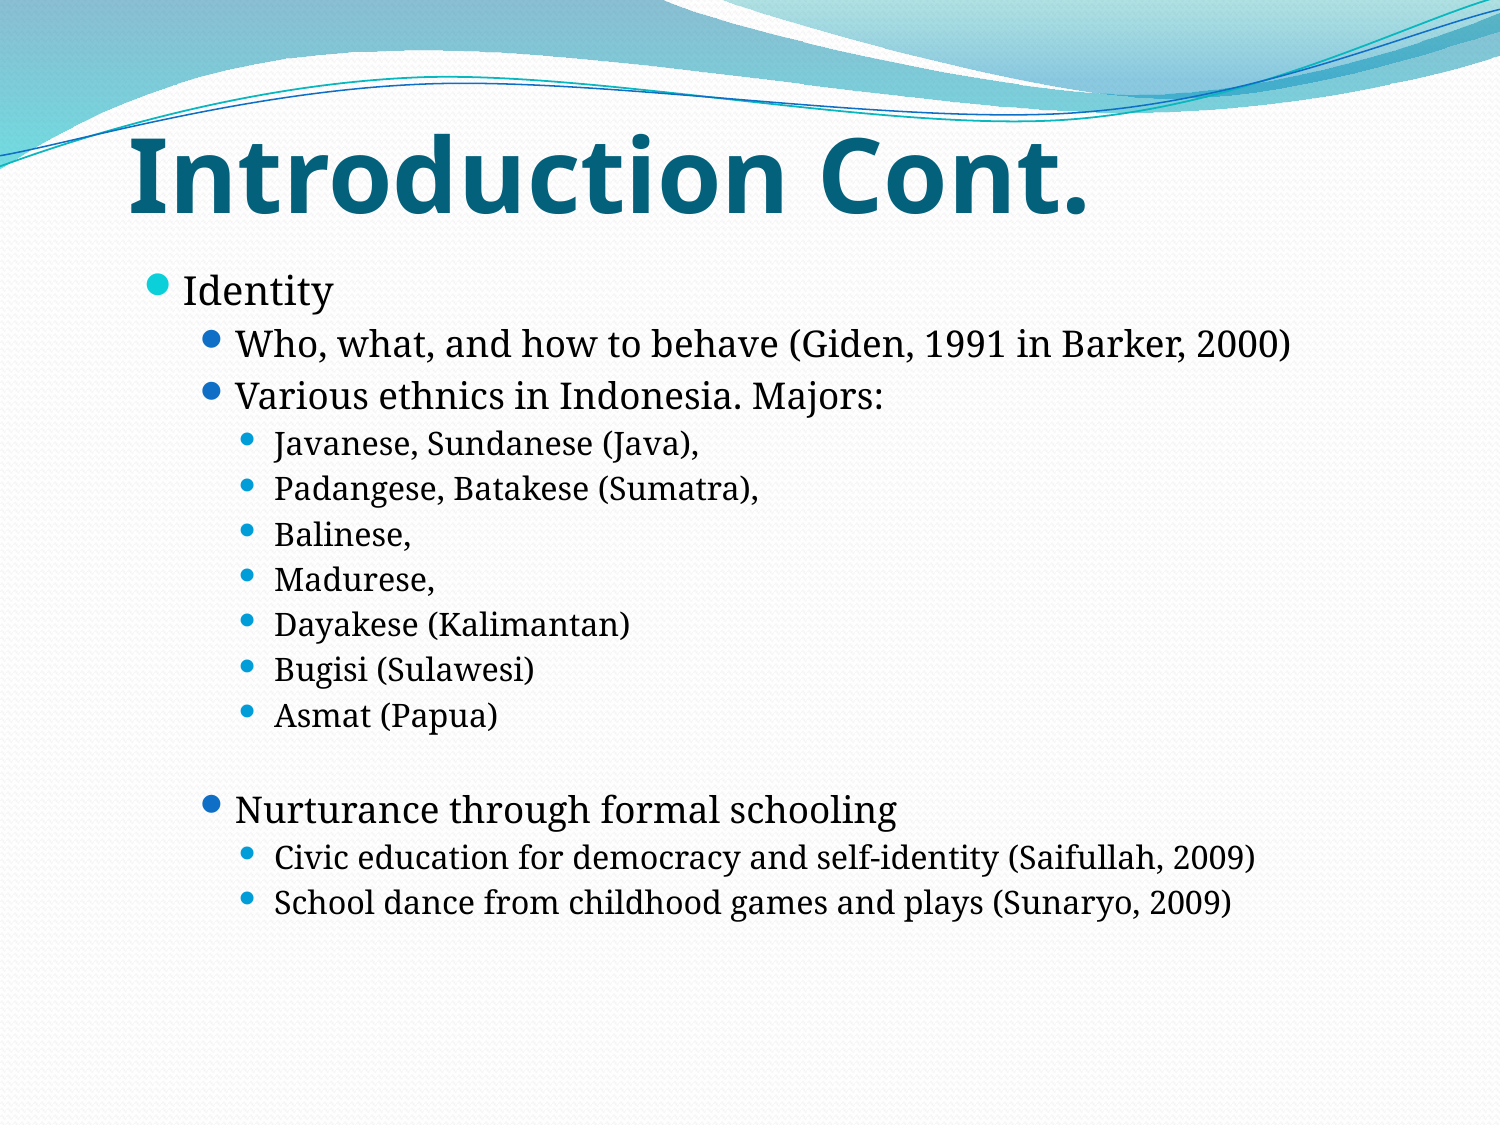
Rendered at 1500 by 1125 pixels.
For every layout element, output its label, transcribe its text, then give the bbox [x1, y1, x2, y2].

title Introduction Cont. [128, 82, 1414, 235]
list Identity Who, what, and how to behave (Giden, 1991 in Barker, 2000) Various ethnics in Indonesia. Majors: Javanese, Sundanese (Java), Padangese, Batakese (Sumatra), Balinese, Madurese, Dayakese (Kalimantan) Bugisi (Sulawesi) Asmat (Papua) Nurturance through formal schooling Civic education for democracy and self-identity (Saifullah, 2009) School dance from childhood games and plays (Sunaryo, 2009) [128, 257, 1372, 931]
